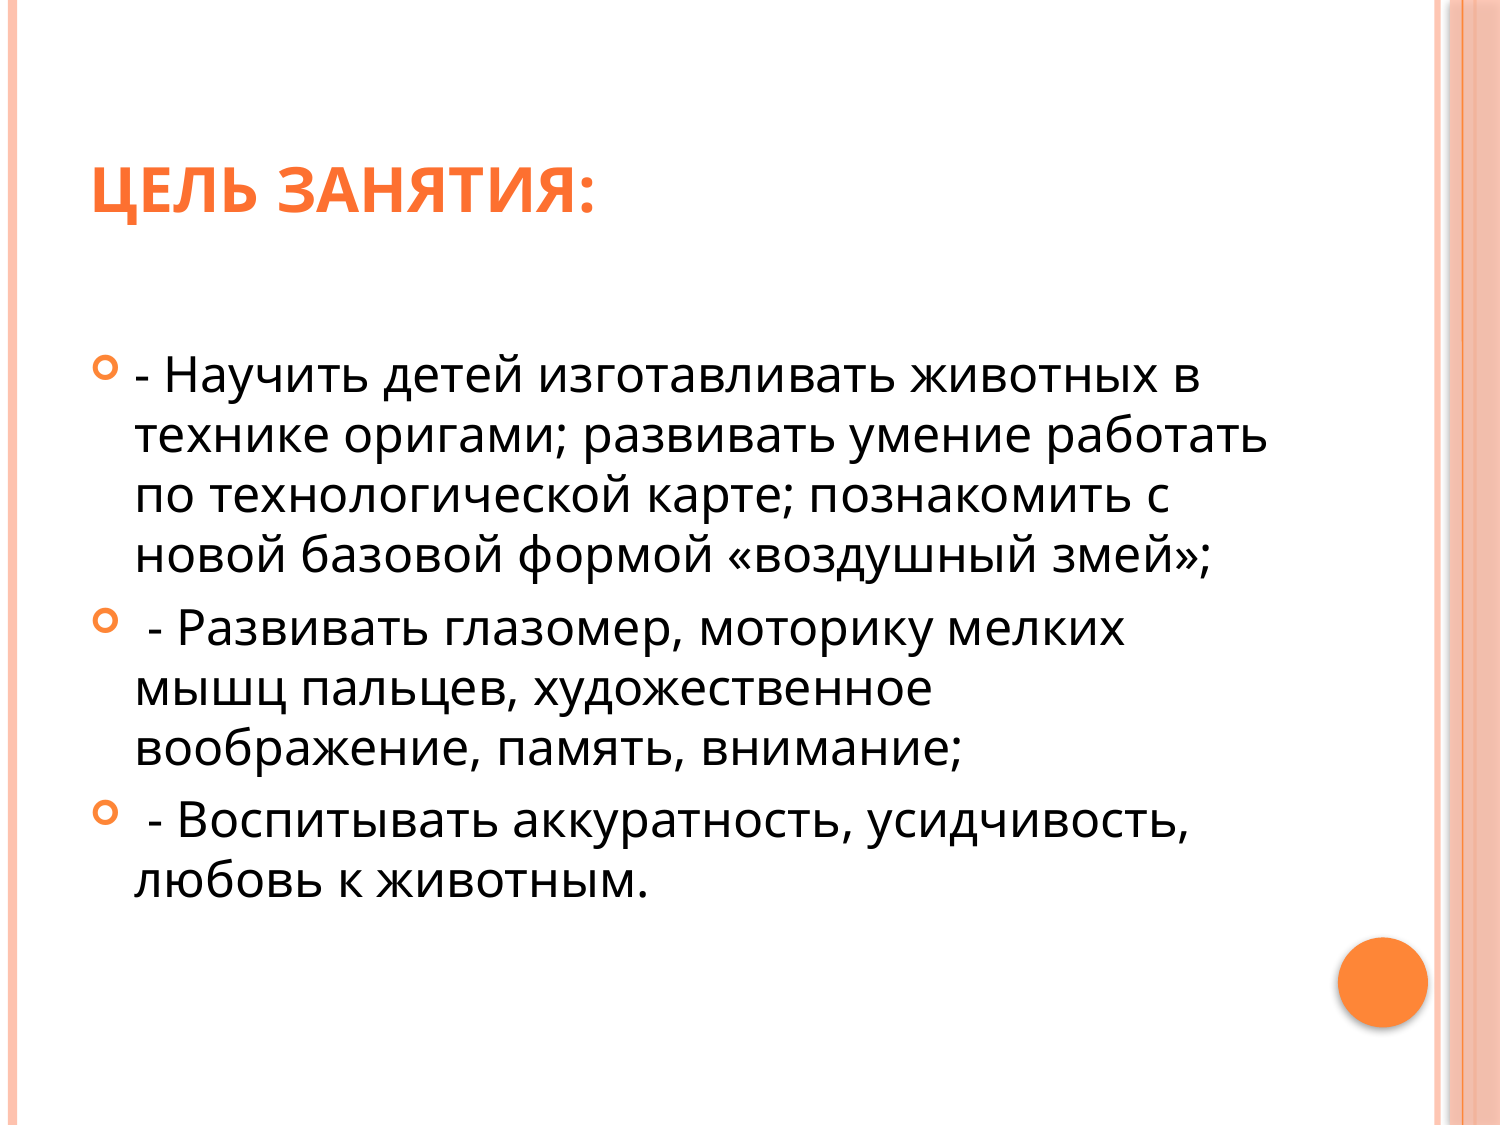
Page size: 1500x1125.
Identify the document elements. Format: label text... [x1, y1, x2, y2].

title Цель занятия: [75, 45, 1300, 233]
list - Научить детей изготавливать животных в технике оригами; развивать умение работать по технологической карте; познакомить с новой базовой формой «воздушный змей»; - Развивать глазомер, моторику мелких мышц пальцев, худо­жественное воображение, память, внимание; - Воспитывать аккуратность, усидчивость, любовь к животным. [75, 262, 1300, 1062]
